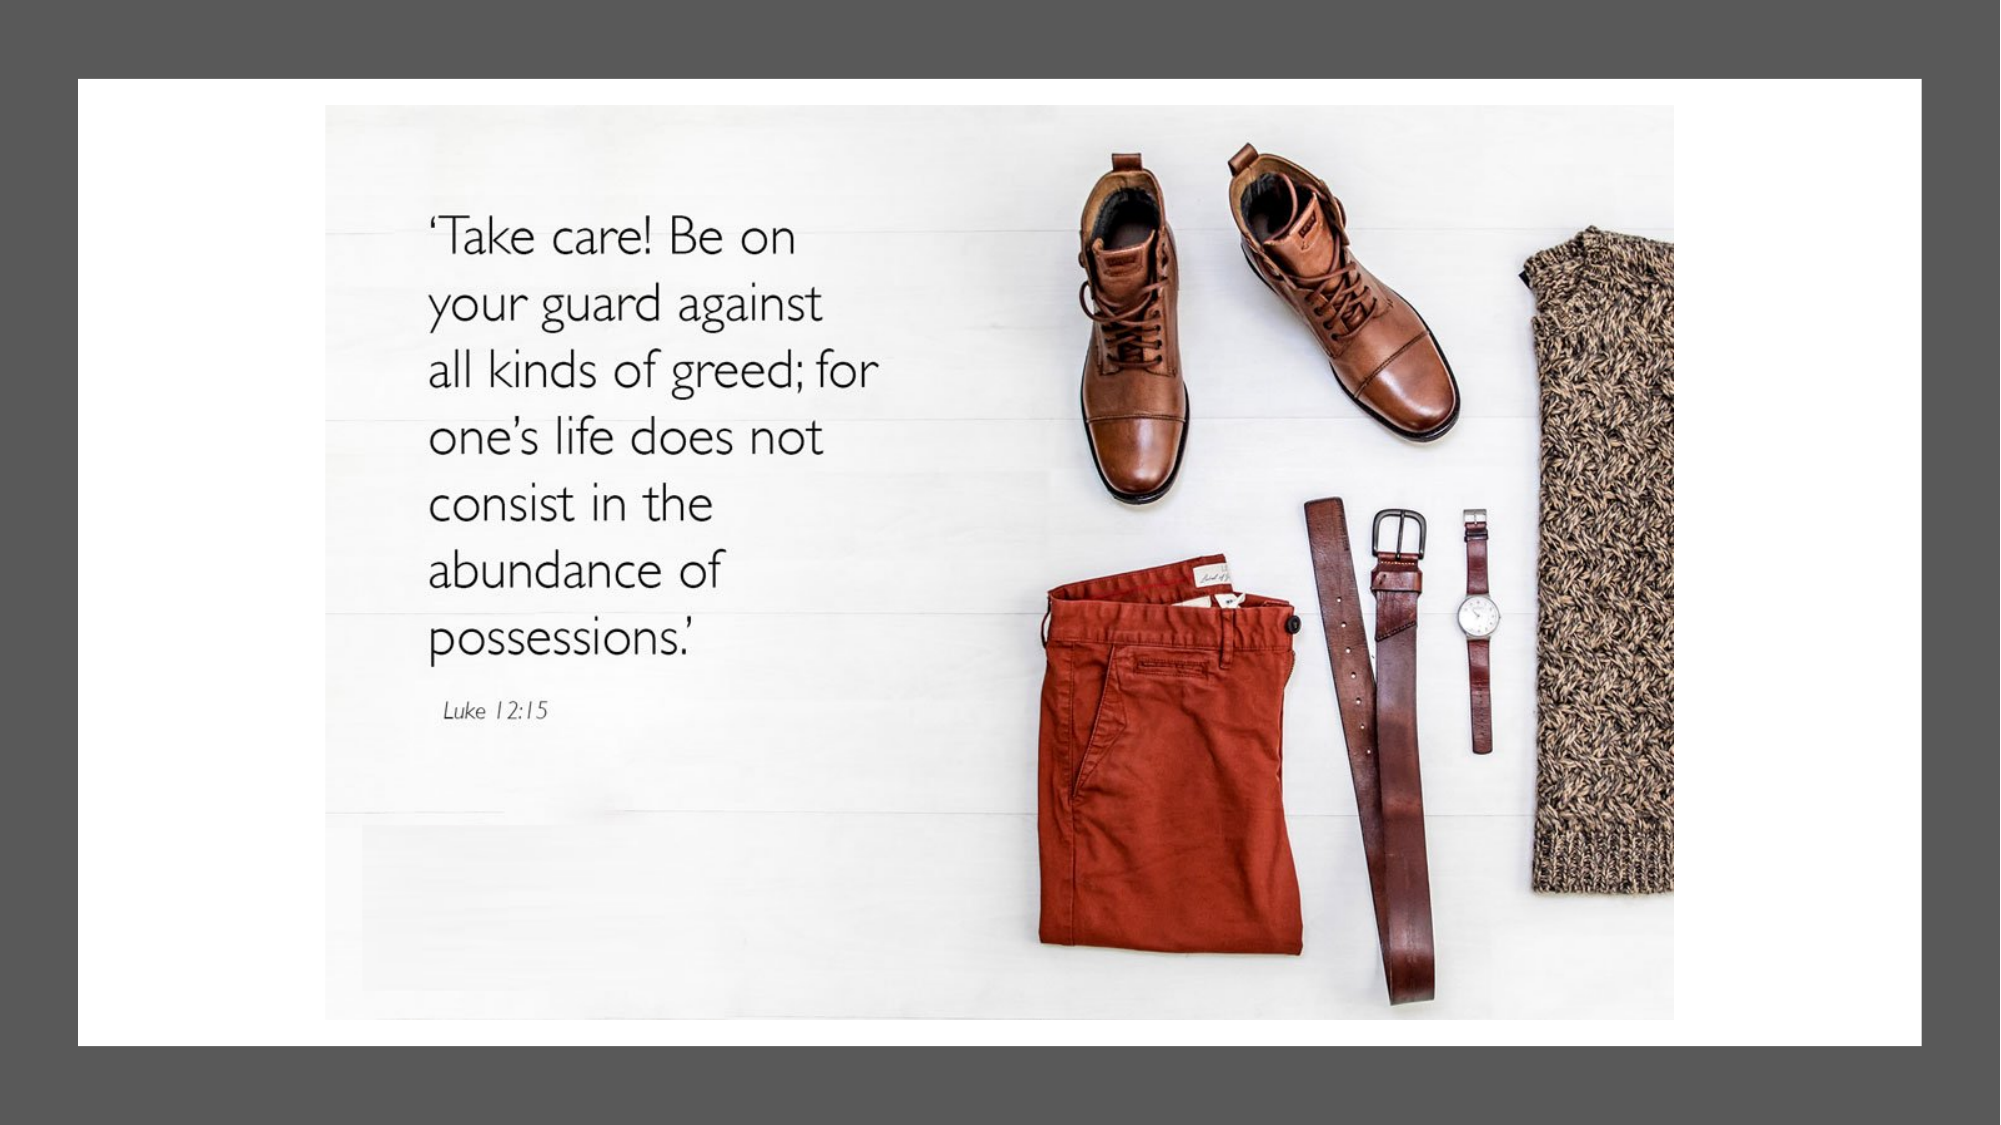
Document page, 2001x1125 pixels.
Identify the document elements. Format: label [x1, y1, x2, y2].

text_box [0, 0, 2000, 1125]
text_box [77, 78, 1923, 1047]
picture [325, 105, 1675, 1020]
